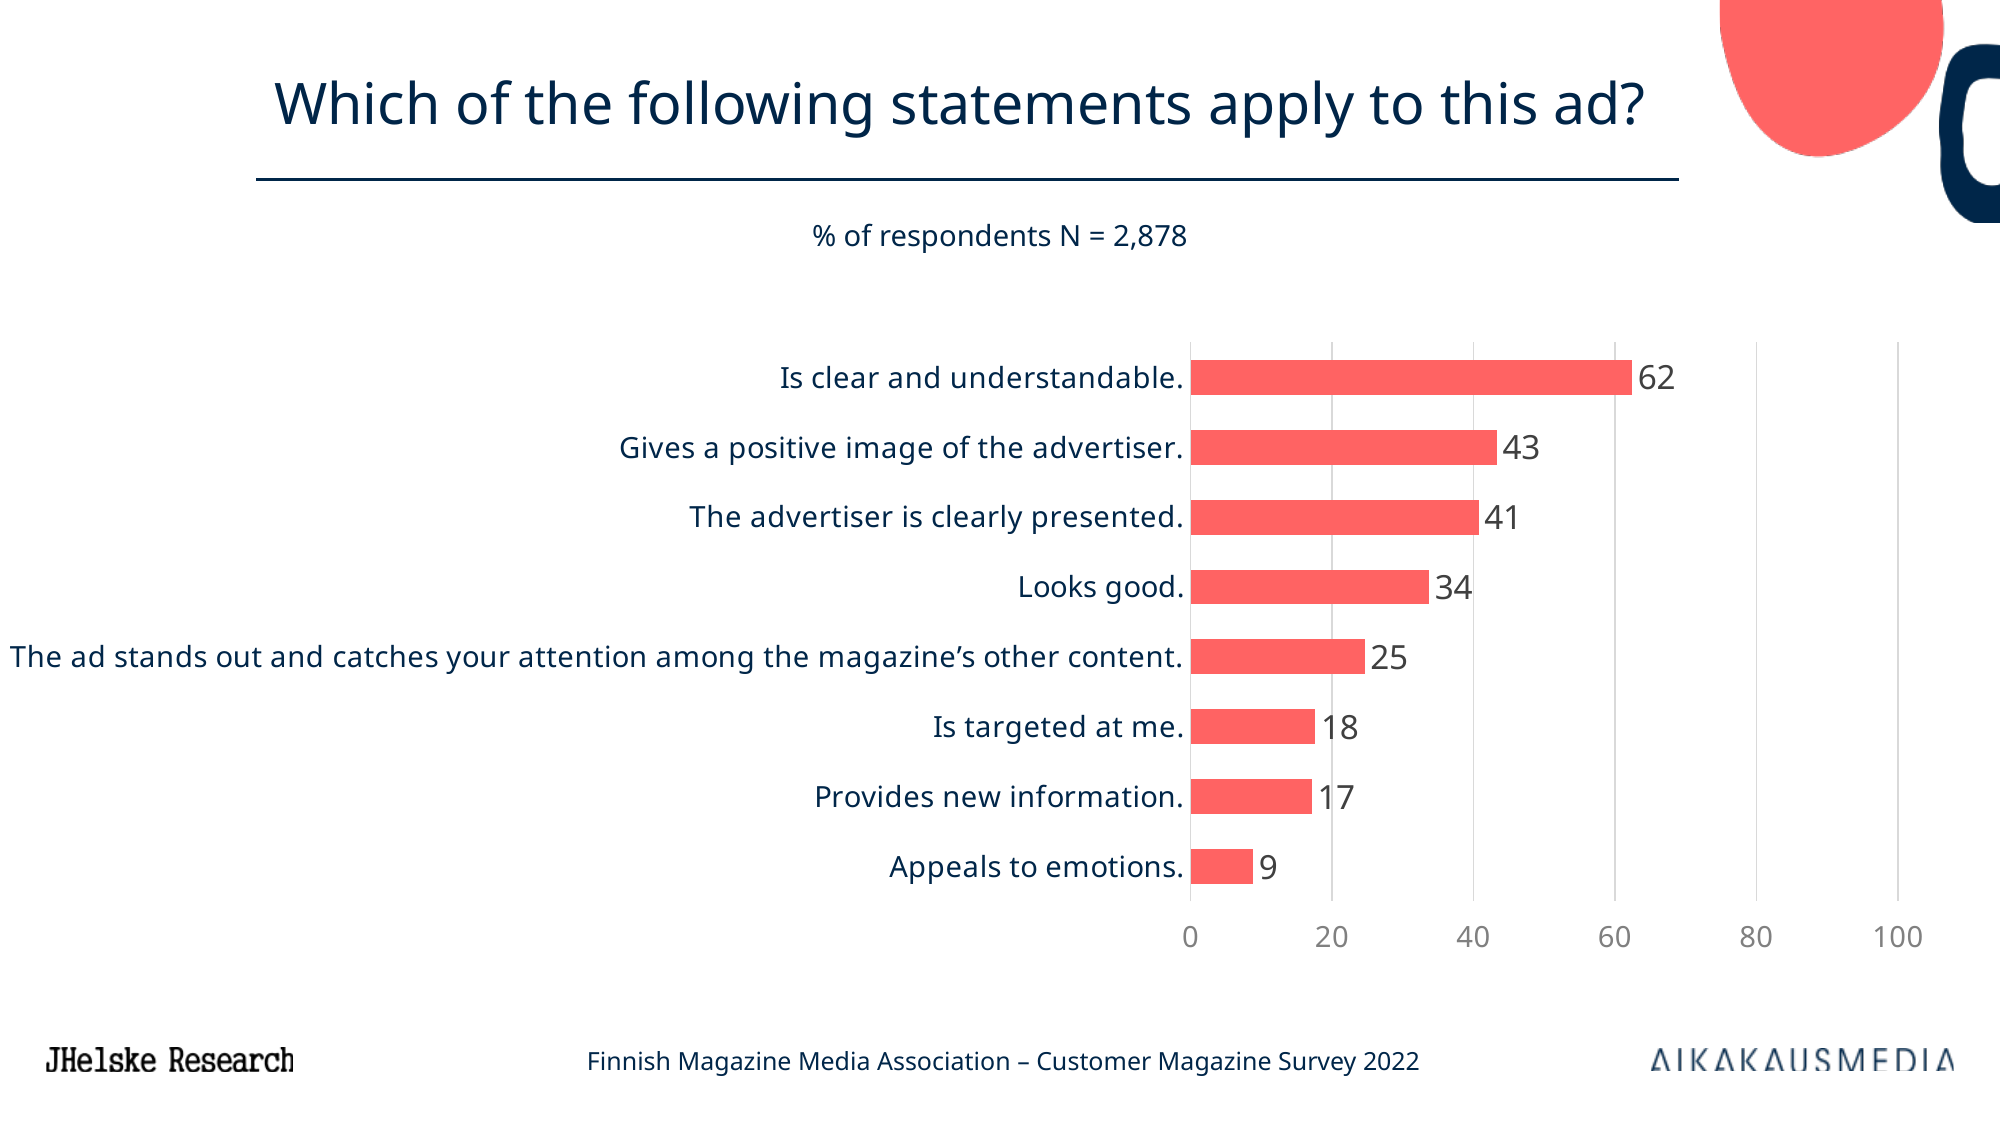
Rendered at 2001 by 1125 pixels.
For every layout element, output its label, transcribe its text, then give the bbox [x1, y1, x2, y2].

text_box % of respondents N = 2,878 [0, 209, 2000, 260]
chart [0, 295, 1969, 1022]
title Which of the following statements apply to this ad? [256, 36, 1680, 177]
